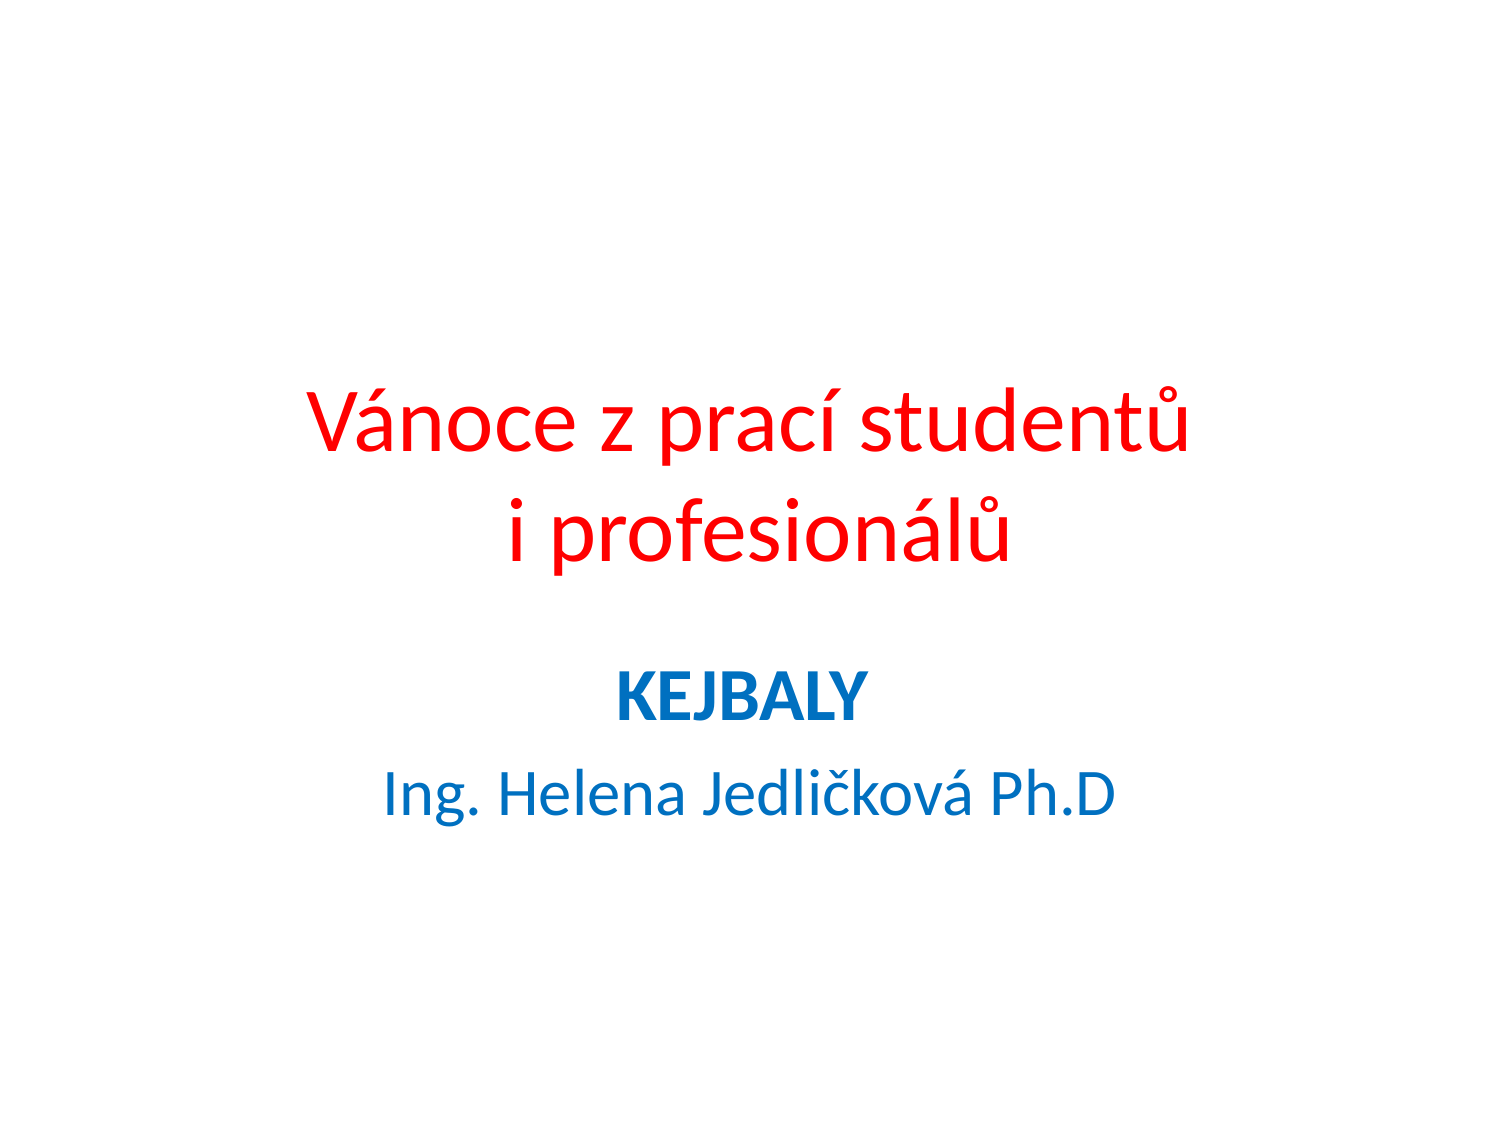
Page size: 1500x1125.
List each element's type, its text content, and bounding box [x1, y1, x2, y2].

title Vánoce z prací studentů i profesionálů [112, 349, 1388, 591]
subtitle KEJBALY Ing. Helena Jedličková Ph.D [224, 637, 1276, 926]
